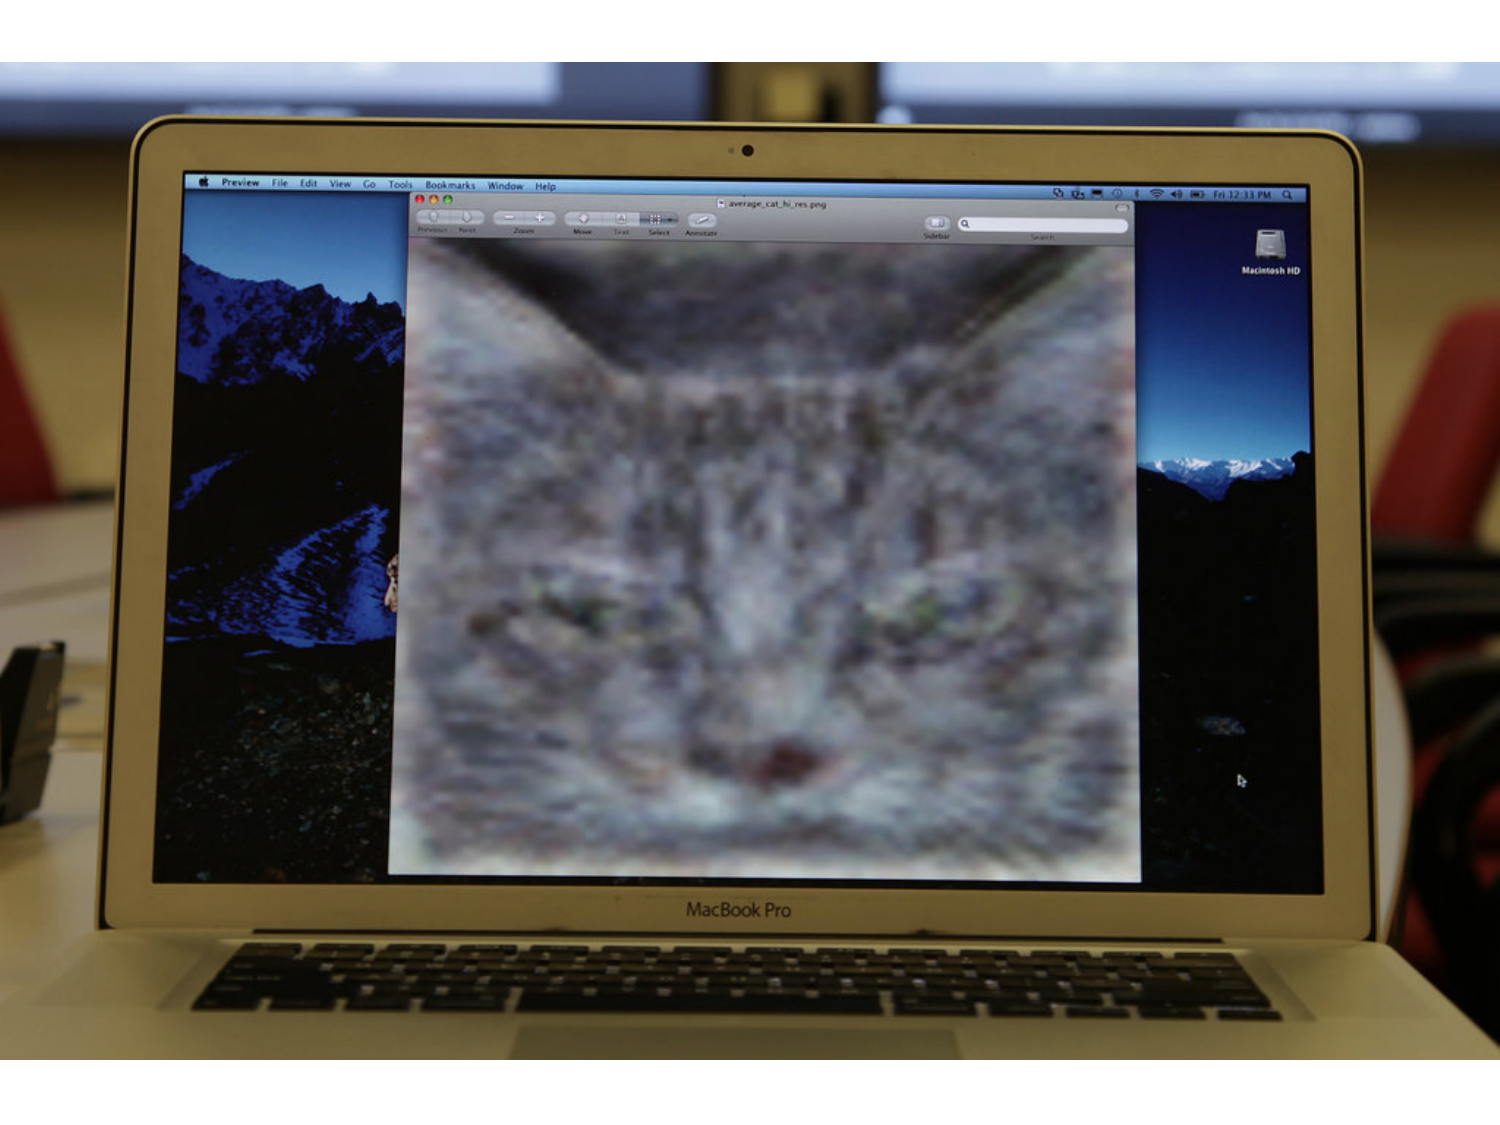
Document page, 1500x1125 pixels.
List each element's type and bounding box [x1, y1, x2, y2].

picture [0, 62, 1500, 1061]
